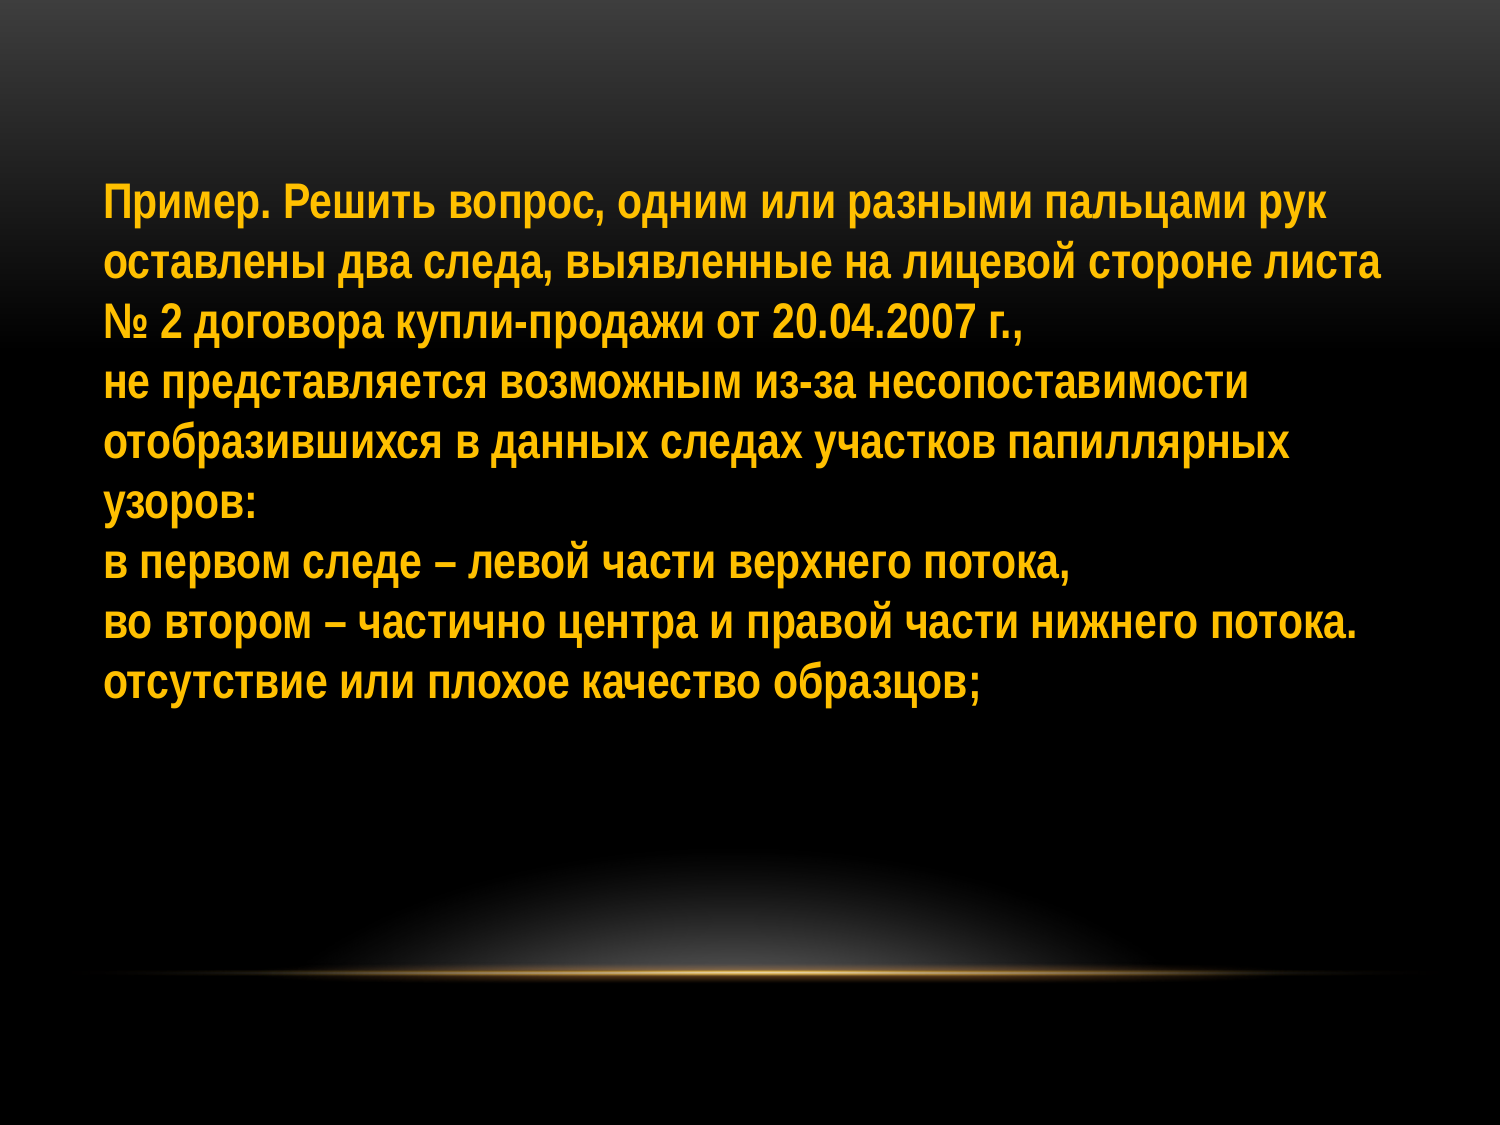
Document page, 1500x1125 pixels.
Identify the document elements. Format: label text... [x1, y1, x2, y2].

text_box Пример. Решить вопрос, одним или разными пальцами рук оставлены два следа, выявленные на лицевой стороне листа № 2 договора купли-продажи от 20.04.2007 г., не представляется возможным из-за несопоставимости отобразившихся в данных следах участков папиллярных узоров: в первом следе – левой части верхнего потока, во втором – частично центра и правой части нижнего потока. отсутствие или плохое качество образцов; [88, 160, 1412, 716]
picture [0, 0, 1500, 1125]
